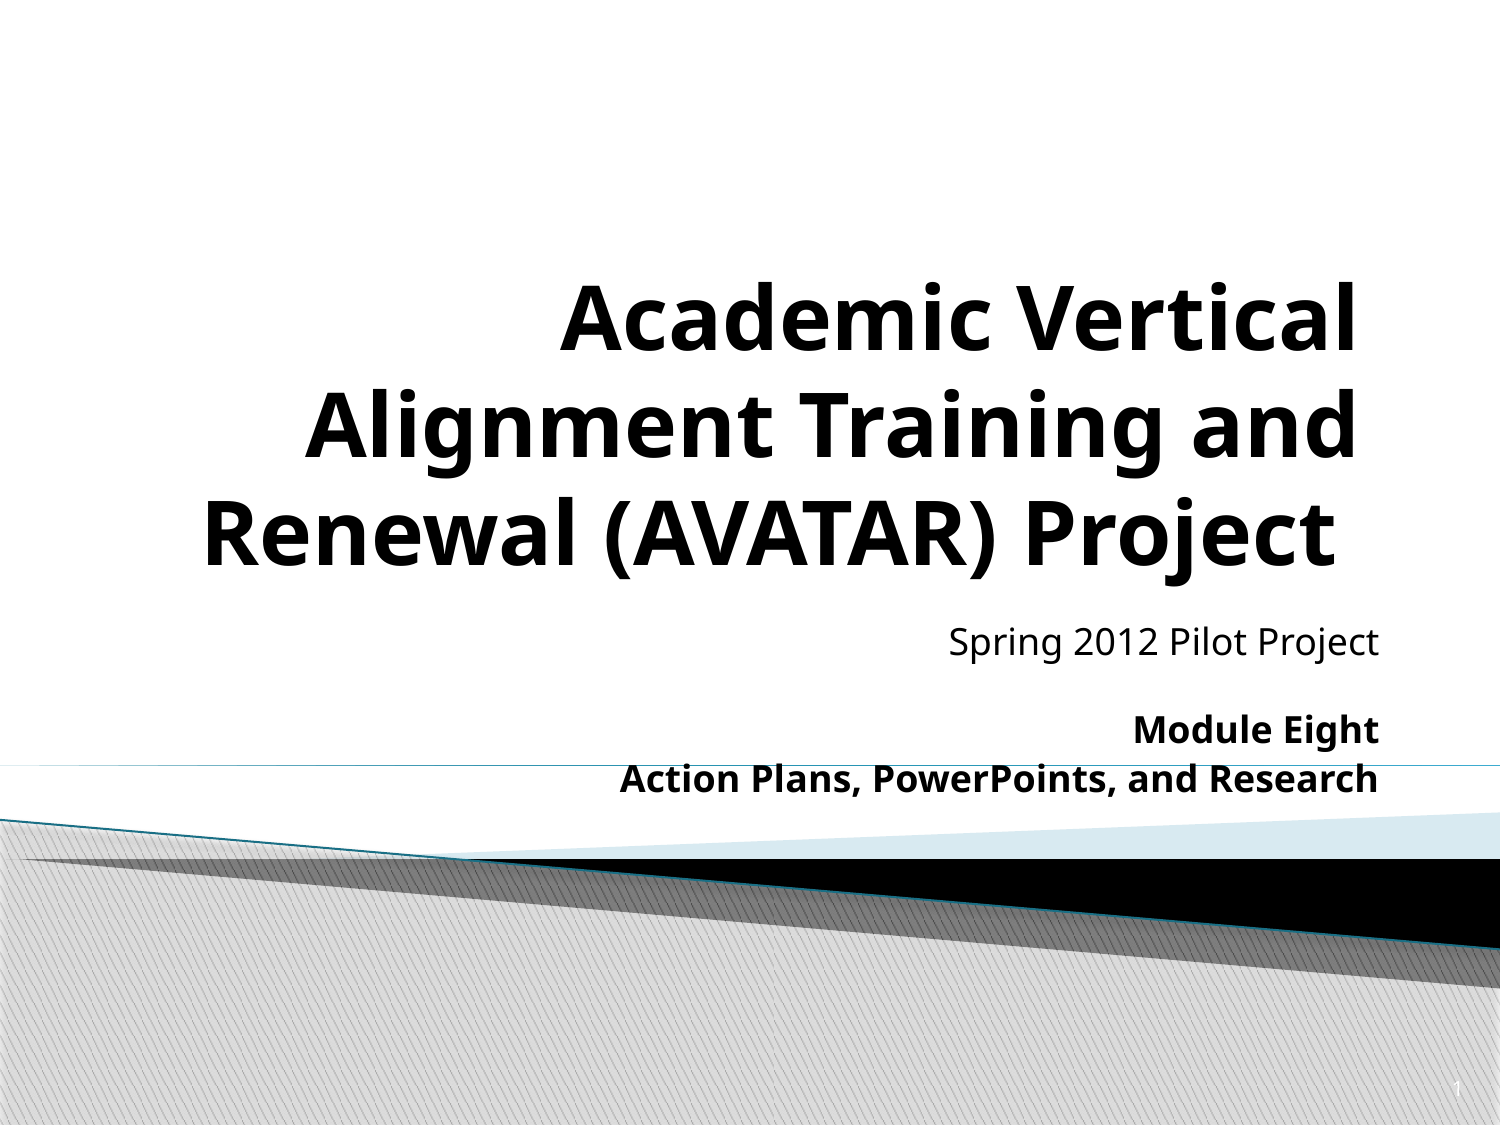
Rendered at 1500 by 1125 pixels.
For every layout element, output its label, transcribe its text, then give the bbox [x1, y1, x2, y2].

slide_number 1 [1418, 1051, 1479, 1112]
picture [5, 859, 1500, 989]
subtitle Spring 2012 Pilot Project Module Eight Action Plans, PowerPoints, and Research [112, 615, 1388, 813]
title Academic Vertical Alignment Training and Renewal (AVATAR) Project [112, 237, 1375, 591]
